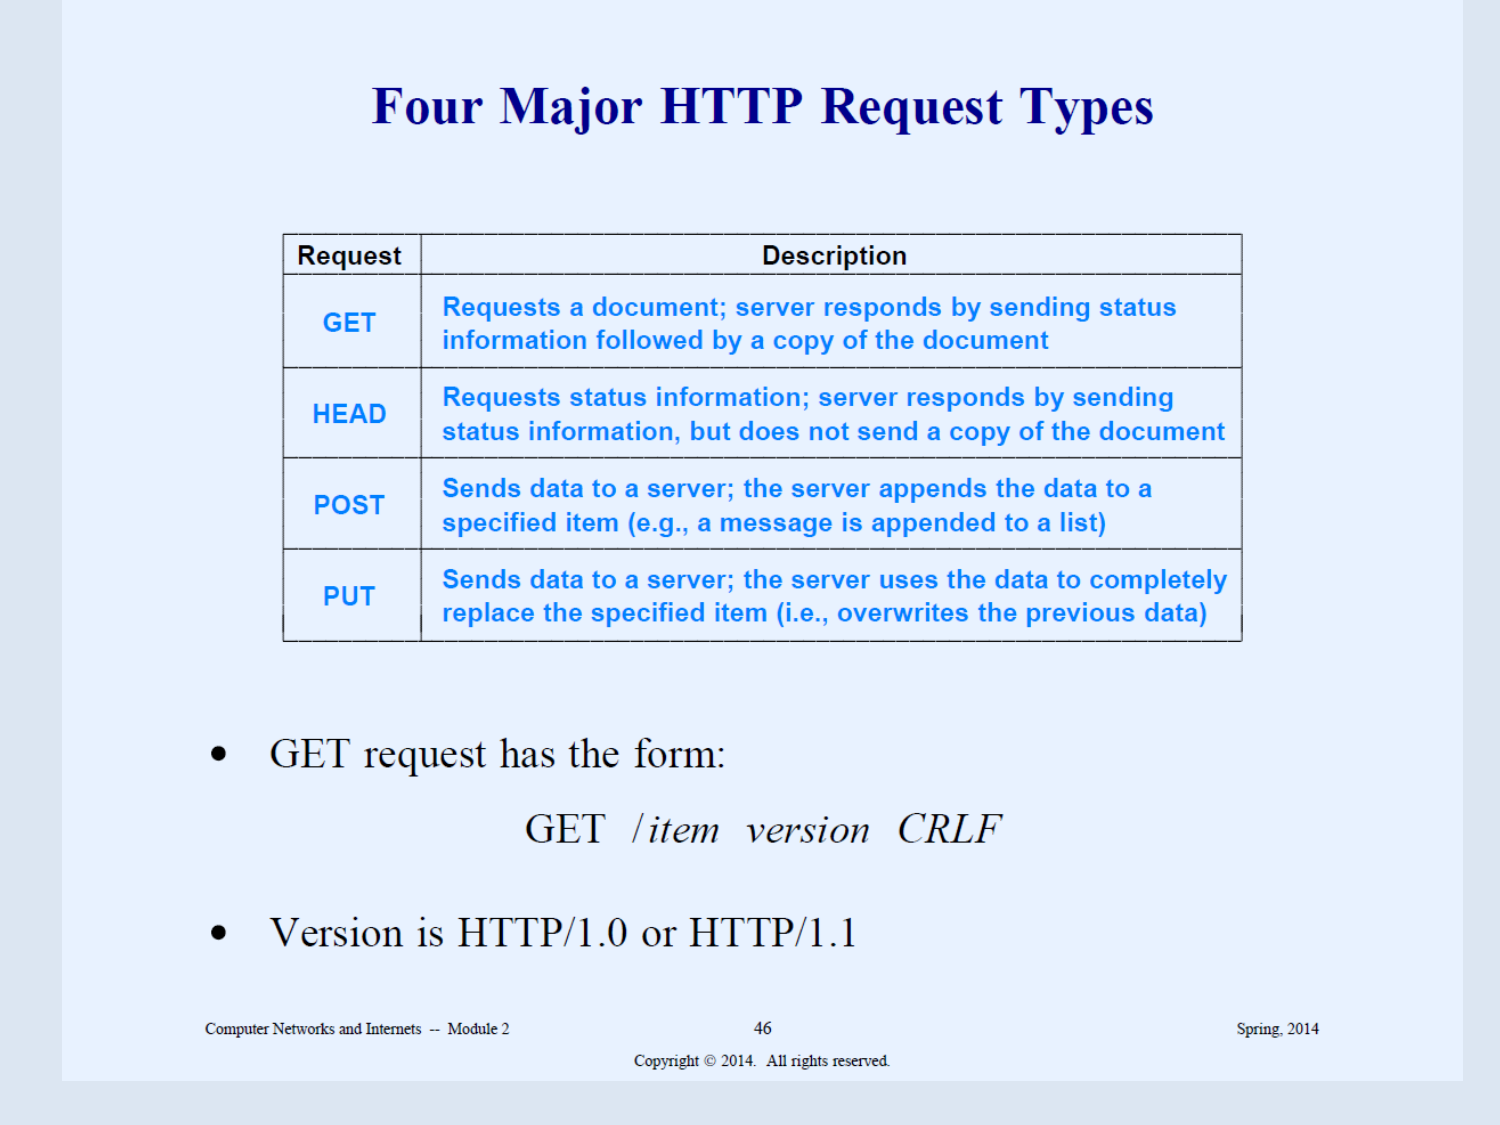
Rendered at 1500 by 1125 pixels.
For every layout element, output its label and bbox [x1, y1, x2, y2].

picture [62, 0, 1463, 1082]
